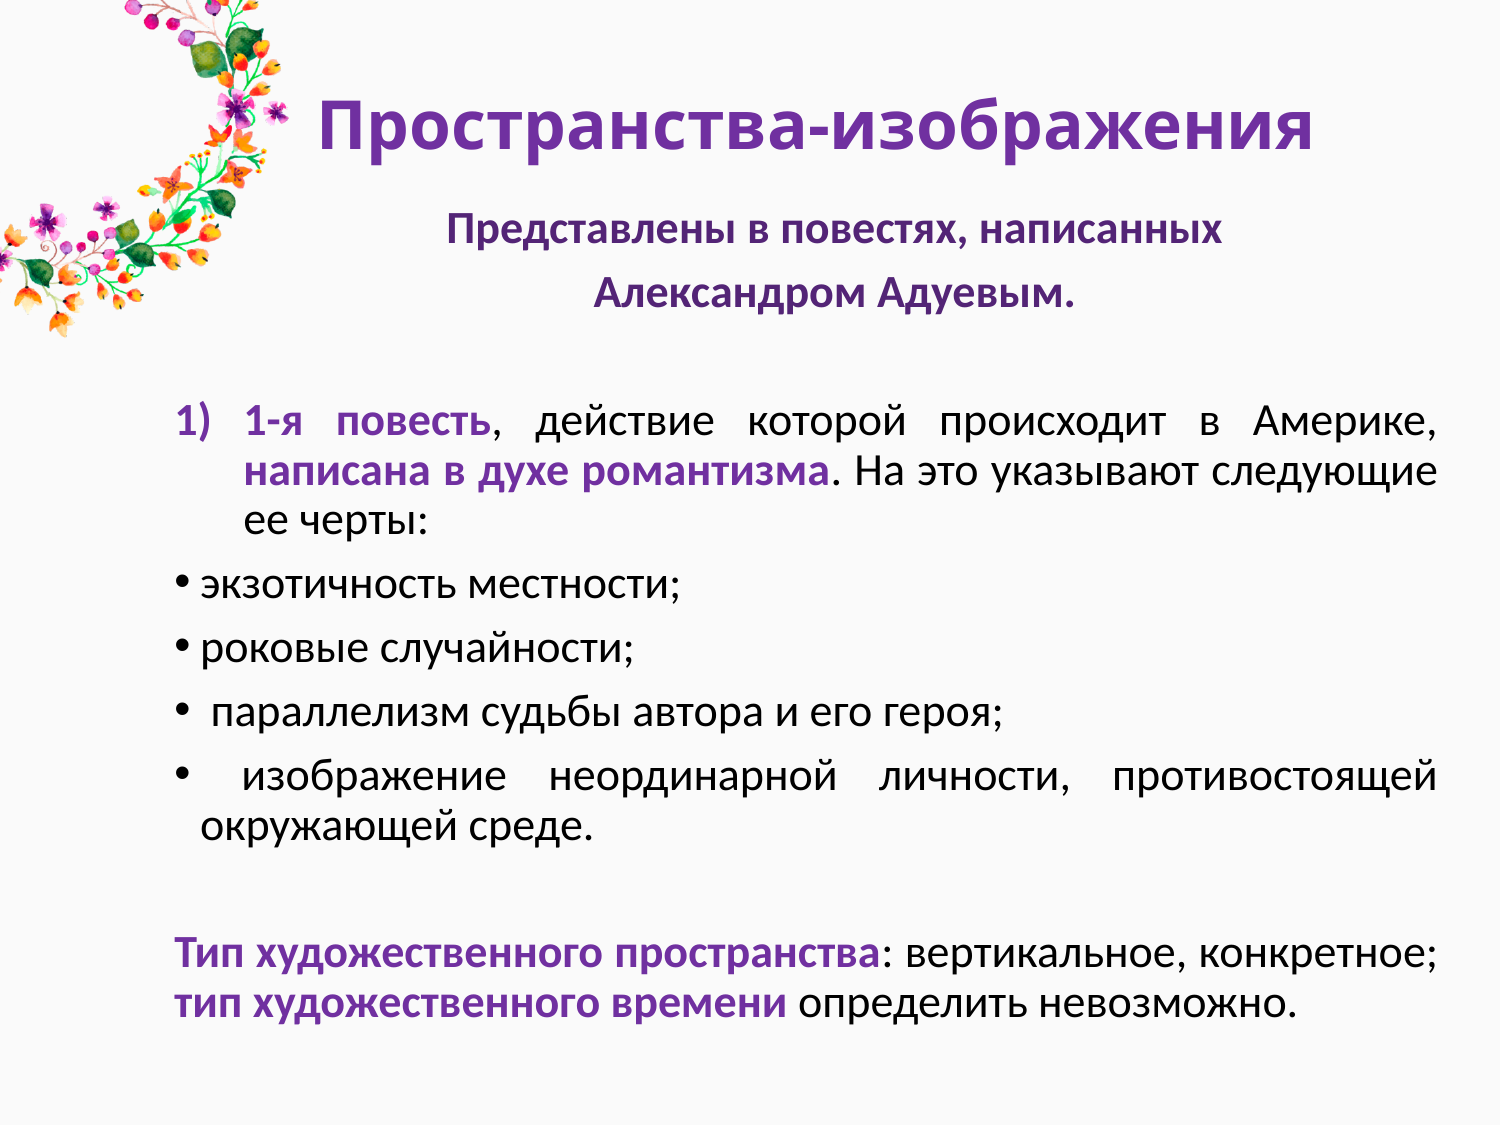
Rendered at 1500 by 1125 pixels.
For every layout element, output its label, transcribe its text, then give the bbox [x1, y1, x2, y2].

picture [0, 0, 386, 347]
list Представлены в повестях, написанных Александром Адуевым. 1-я повесть, действие которой происходит в Америке, написана в духе романтизма. На это указывают следующие ее черты: экзотичность местности; роковые случайности; параллелизм судьбы автора и его героя; изображение неординарной личности, противостоящей окружающей среде. Тип художественного пространства: вертикальное, конкретное; тип художественного времени определить невозможно. [159, 196, 1454, 1083]
title Пространства-изображения [301, 59, 1397, 196]
